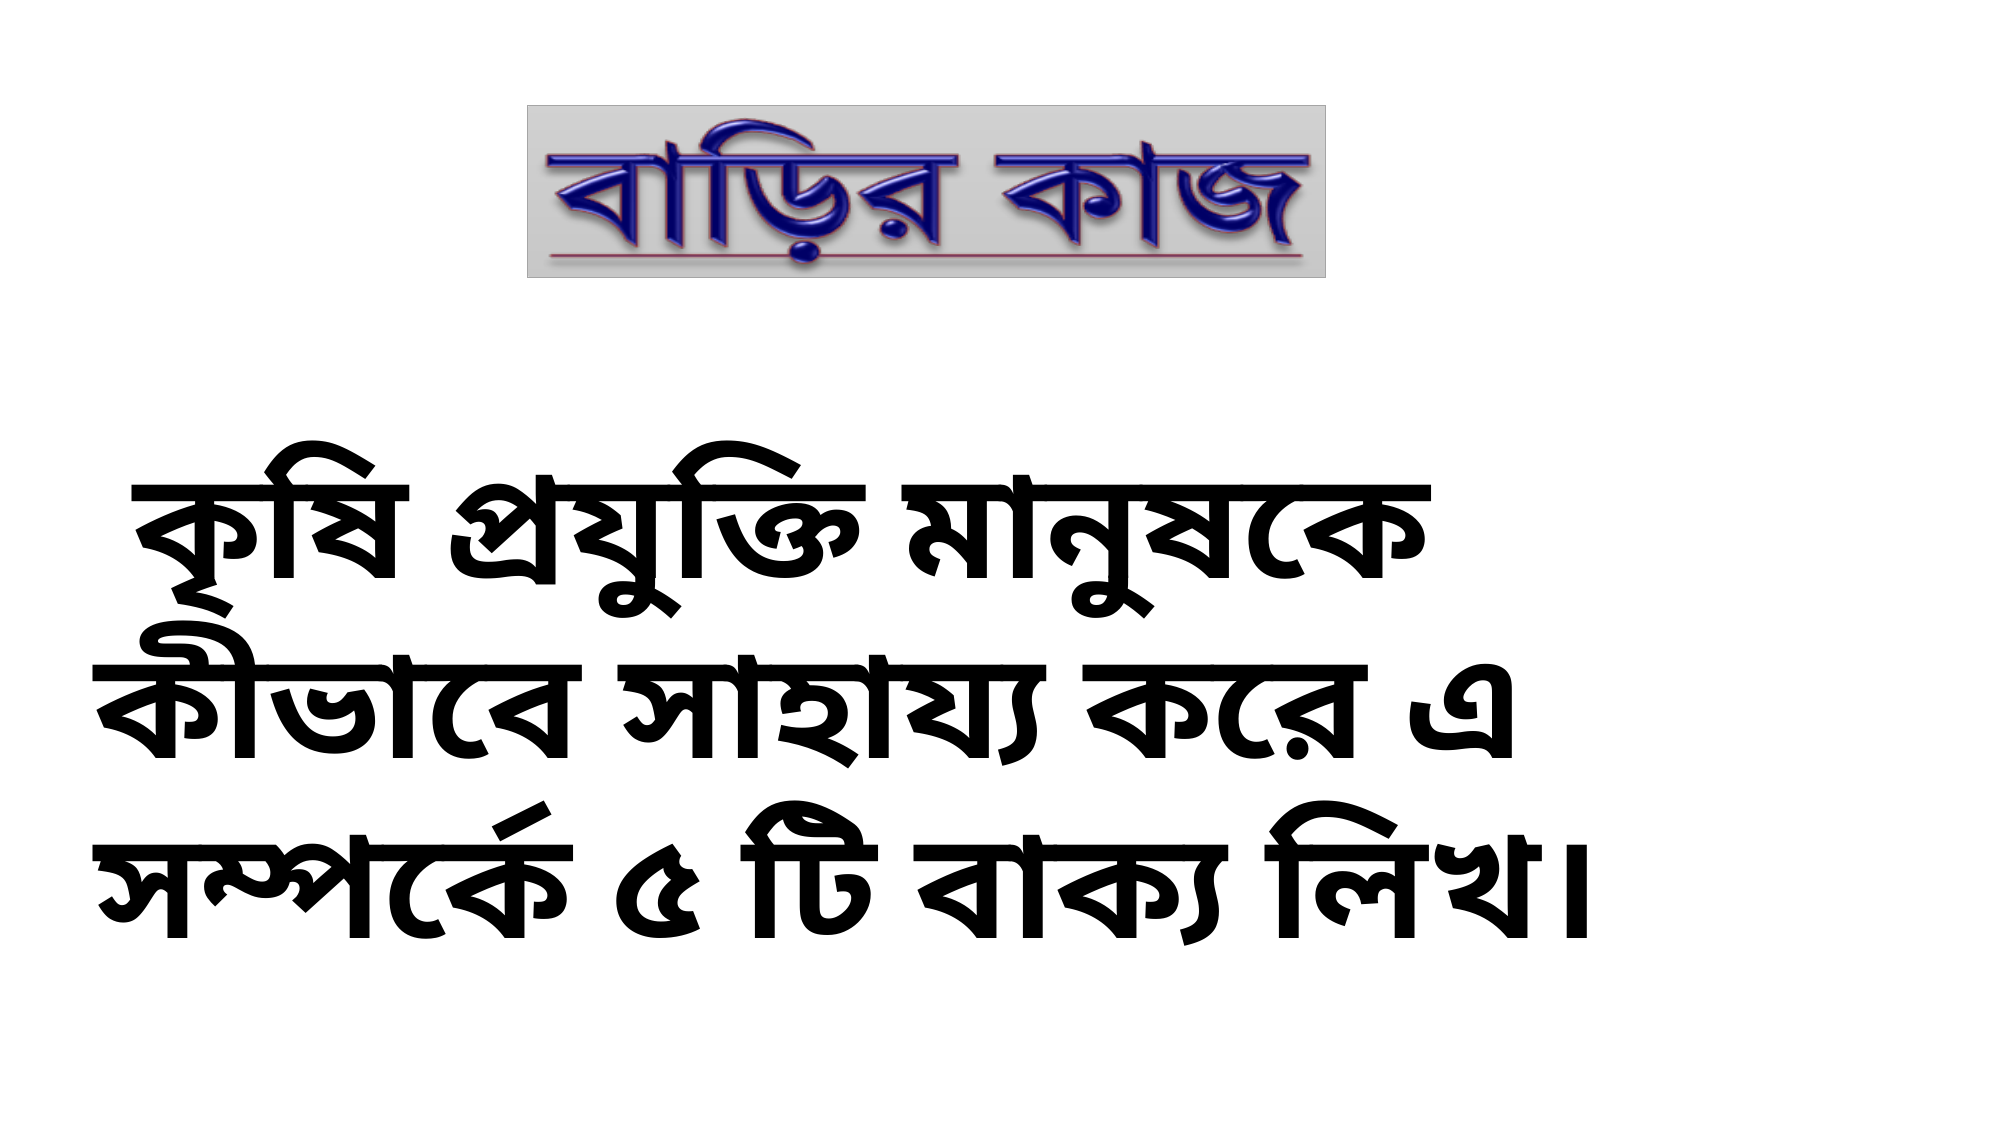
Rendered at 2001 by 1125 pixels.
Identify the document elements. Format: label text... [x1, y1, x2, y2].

text_box কৃষি প্রযুক্তি মানুষকে কীভাবে সাহায্য করে এ সম্পর্কে ৫ টি বাক্য লিখ। [79, 421, 1878, 977]
picture [528, 106, 1326, 277]
